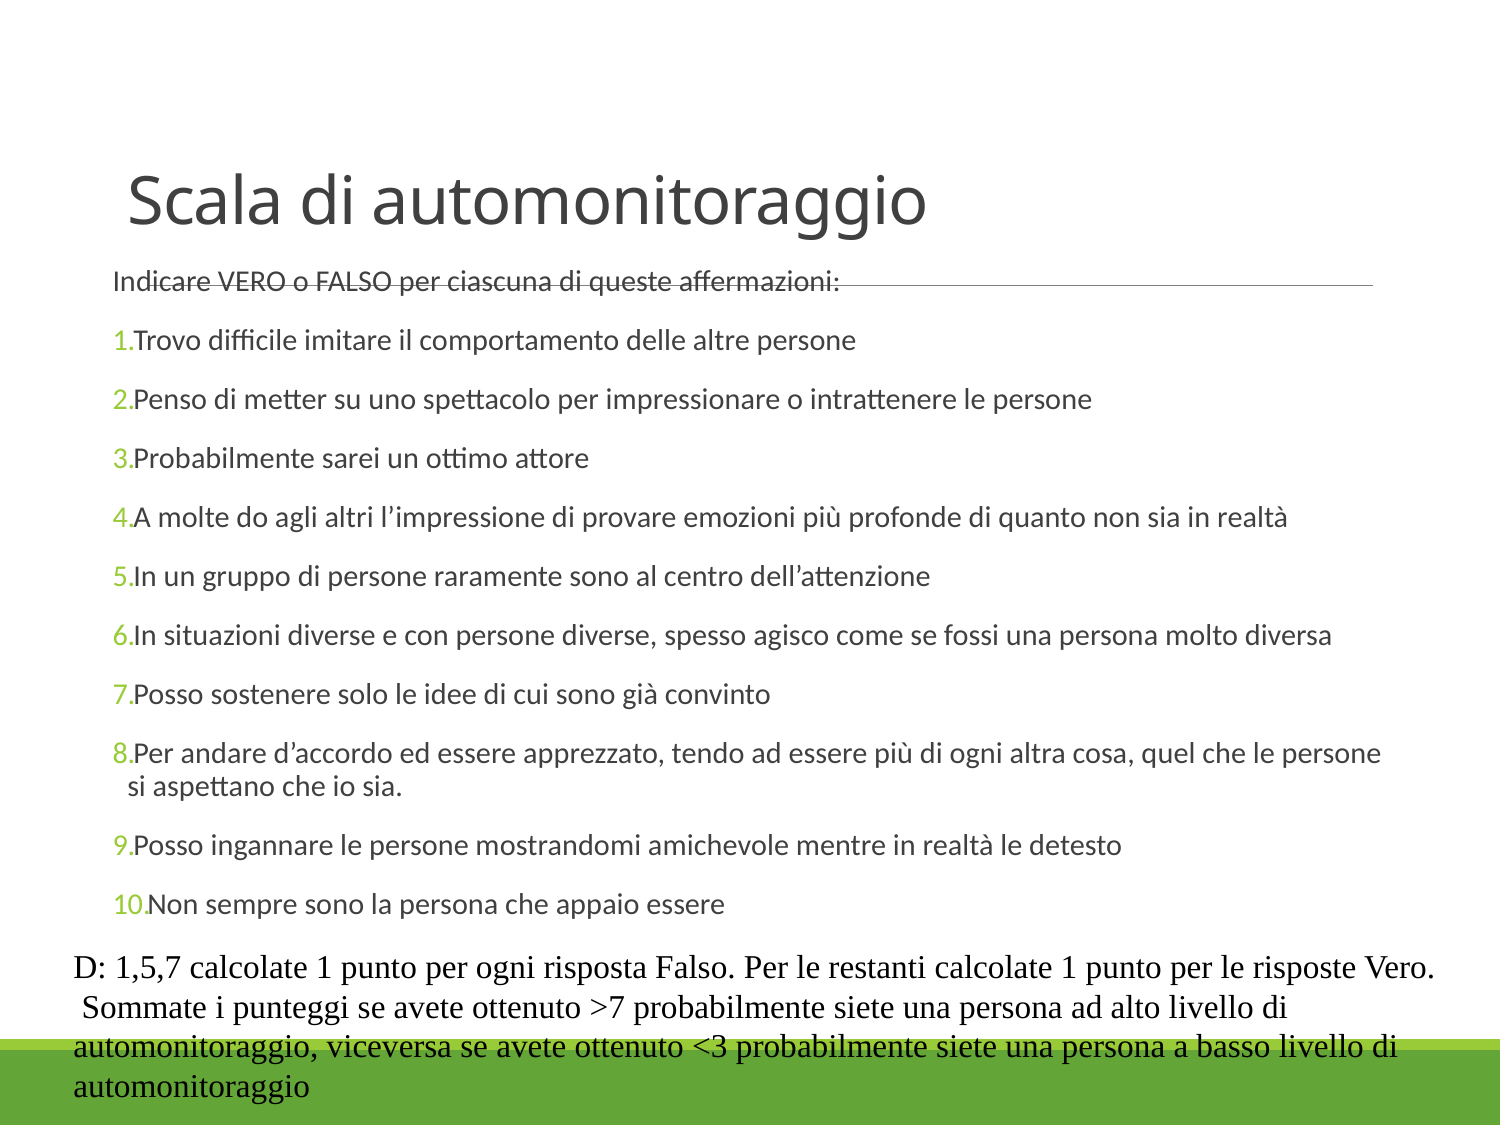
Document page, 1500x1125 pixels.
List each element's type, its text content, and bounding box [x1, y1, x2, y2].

title Scala di automonitoraggio [112, 58, 1388, 247]
list Indicare VERO o FALSO per ciascuna di queste affermazioni: Trovo difficile imitare il comportamento delle altre persone Penso di metter su uno spettacolo per impressionare o intrattenere le persone Probabilmente sarei un ottimo attore A molte do agli altri l’impressione di provare emozioni più profonde di quanto non sia in realtà In un gruppo di persone raramente sono al centro dell’attenzione In situazioni diverse e con persone diverse, spesso agisco come se fossi una persona molto diversa Posso sostenere solo le idee di cui sono già convinto Per andare d’accordo ed essere apprezzato, tendo ad essere più di ogni altra cosa, quel che le persone si aspettano che io sia. Posso ingannare le persone mostrandomi amichevole mentre in realtà le detesto Non sempre sono la persona che appaio essere [112, 257, 1388, 933]
text_box D: 1,5,7 calcolate 1 punto per ogni risposta Falso. Per le restanti calcolate 1 punto per le risposte Vero. Sommate i punteggi se avete ottenuto >7 probabilmente siete una persona ad alto livello di automonitoraggio, viceversa se avete ottenuto <3 probabilmente siete una persona a basso livello di automonitoraggio [58, 937, 1465, 1112]
